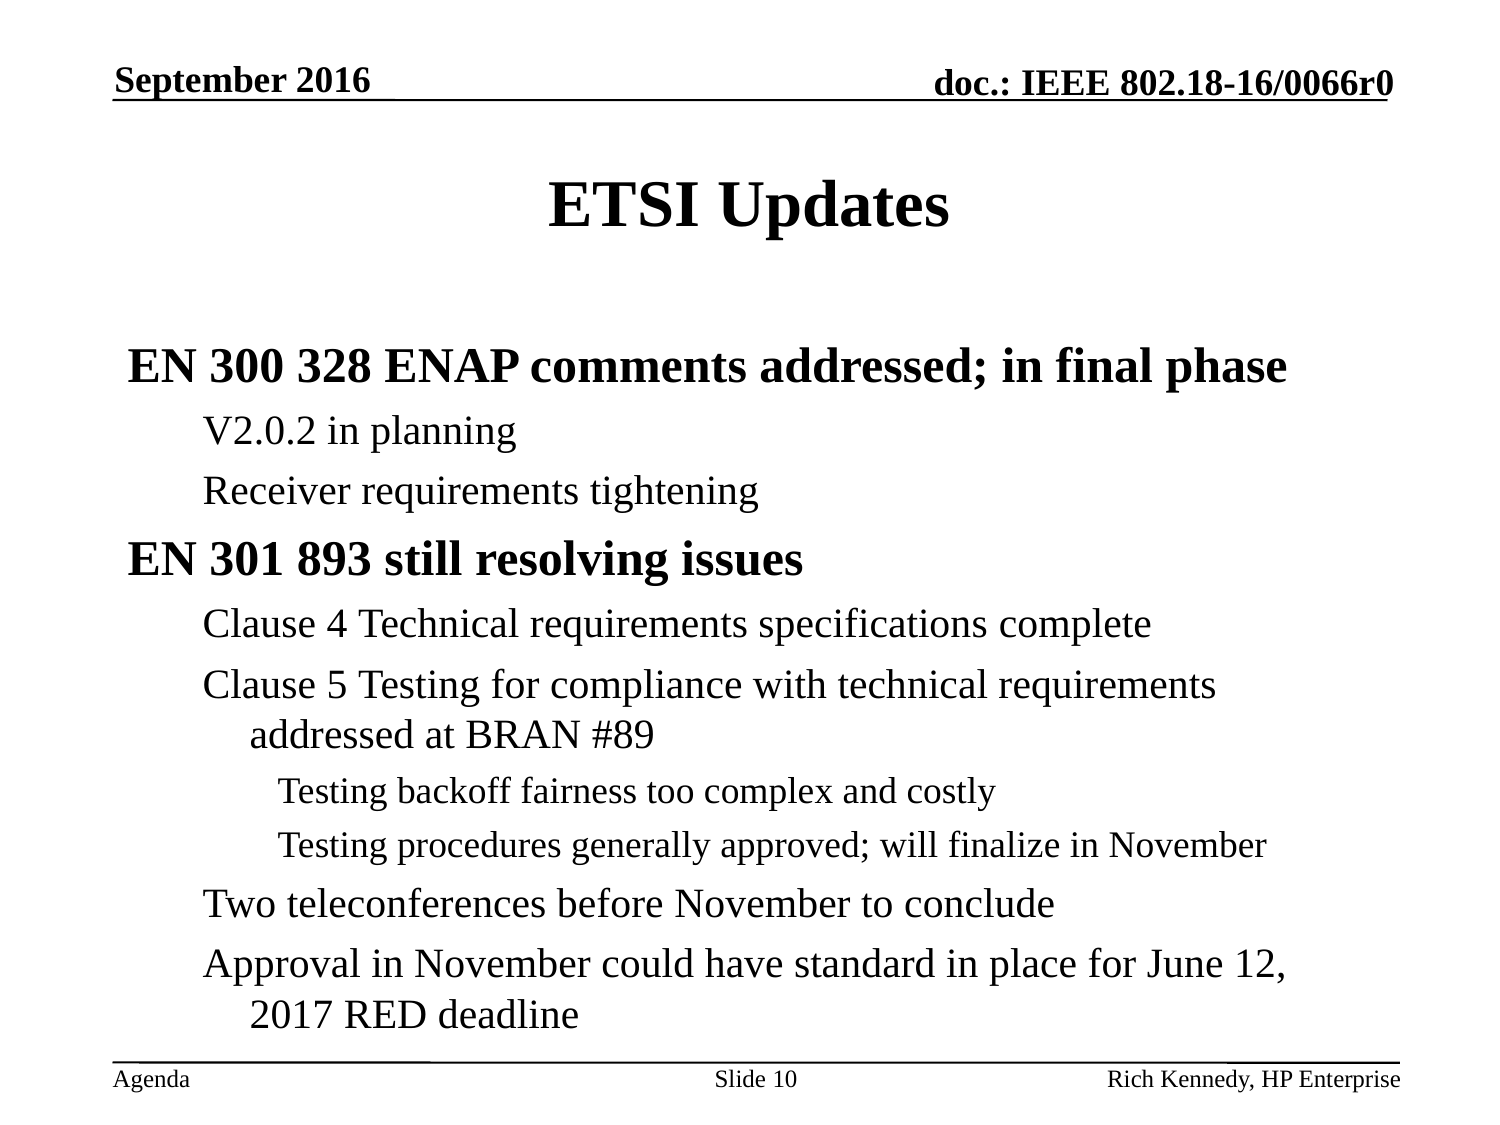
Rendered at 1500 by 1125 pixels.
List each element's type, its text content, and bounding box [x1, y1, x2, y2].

slide_number Slide 10 [712, 1061, 800, 1123]
list EN 300 328 ENAP comments addressed; in final phase V2.0.2 in planning Receiver requirements tightening EN 301 893 still resolving issues Clause 4 Technical requirements specifications complete Clause 5 Testing for compliance with technical requirements addressed at BRAN #89 Testing backoff fairness too complex and costly Testing procedures generally approved; will finalize in November Two teleconferences before November to conclude Approval in November could have standard in place for June 12, 2017 RED deadline [112, 324, 1388, 1063]
title ETSI Updates [112, 112, 1388, 288]
footer Rich Kennedy, HP Enterprise [878, 1061, 1402, 1093]
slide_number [114, 54, 376, 101]
